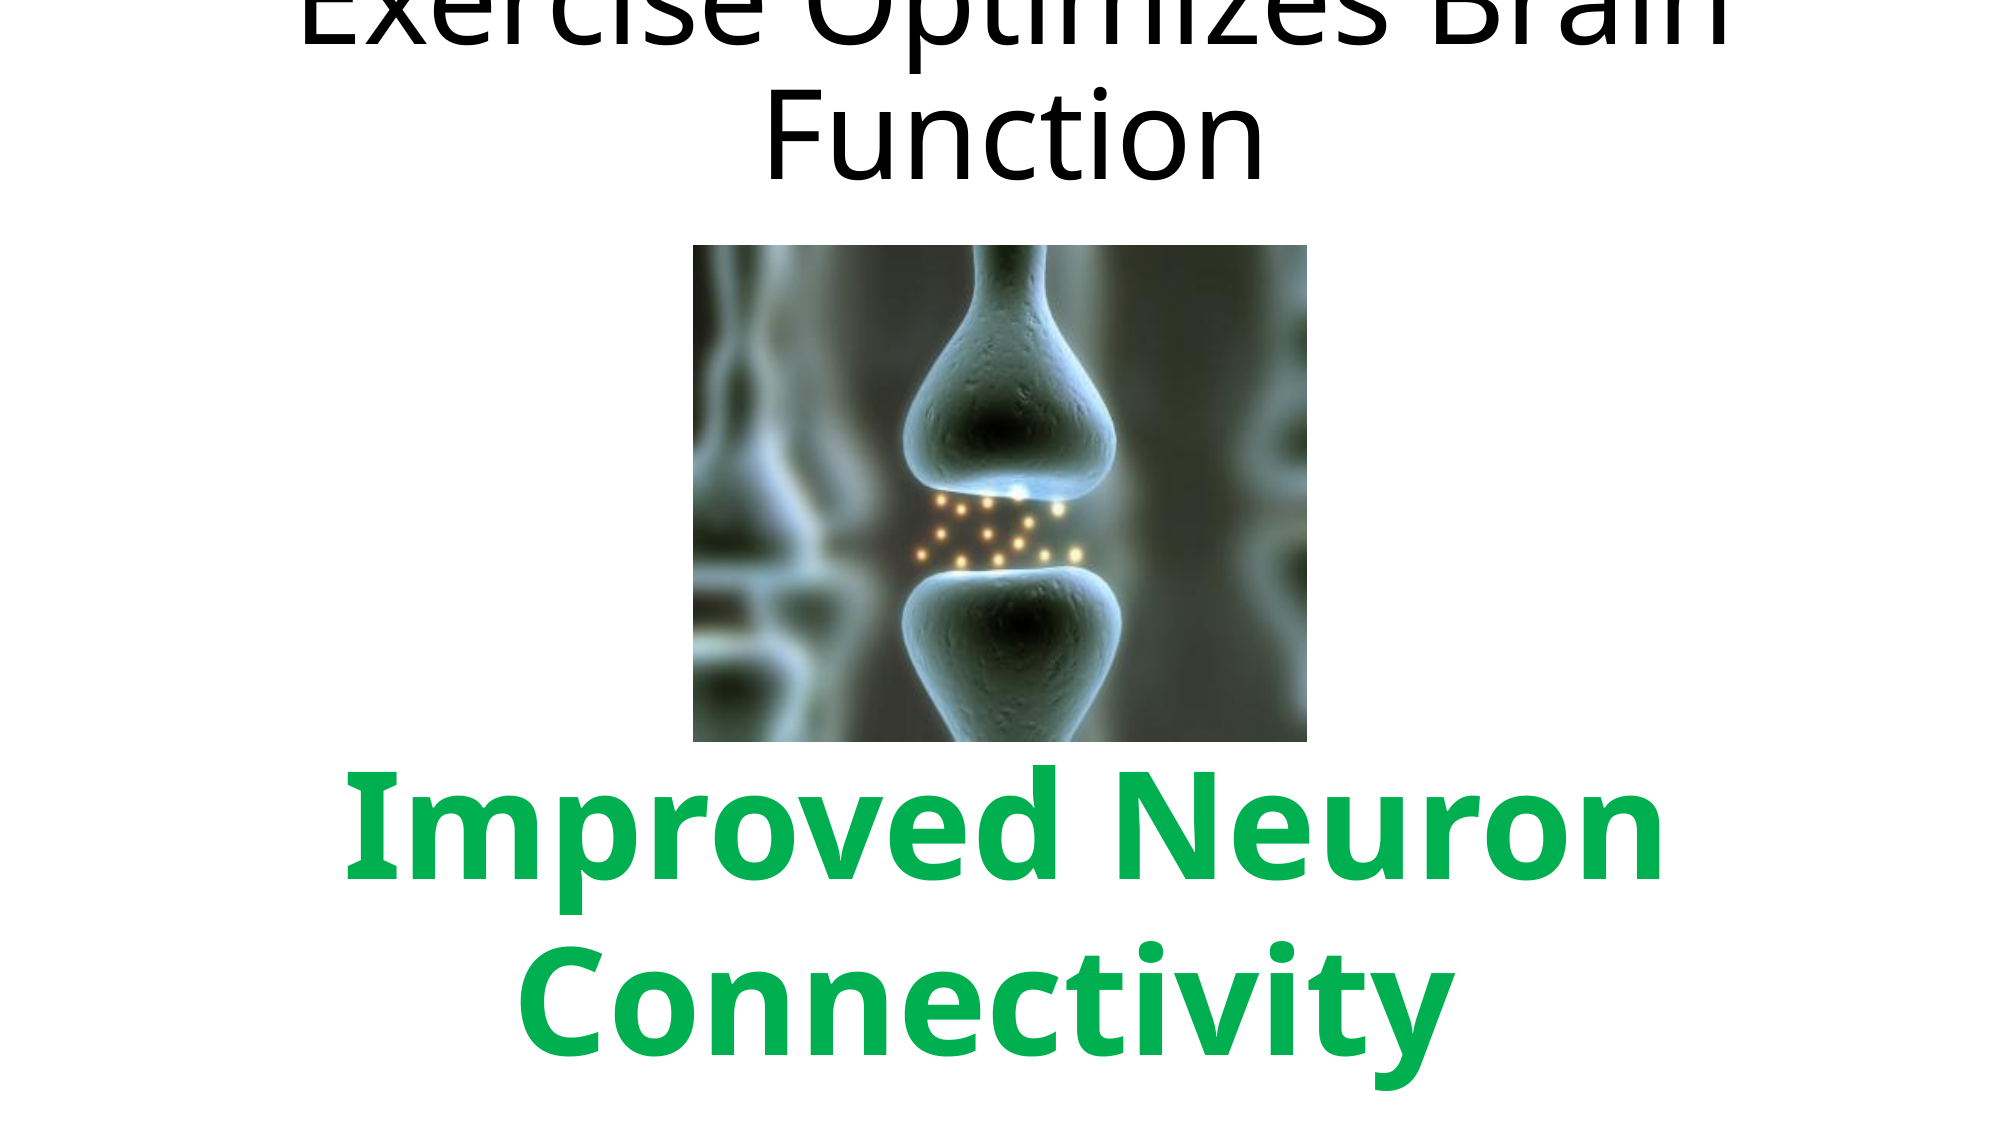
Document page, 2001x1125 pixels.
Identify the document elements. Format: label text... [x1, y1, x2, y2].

subtitle Improved Neuron Connectivity at the Synapse Junction [7, 742, 2000, 1042]
picture [692, 245, 1307, 743]
title Exercise Optimizes Brain Function [61, 33, 1969, 214]
